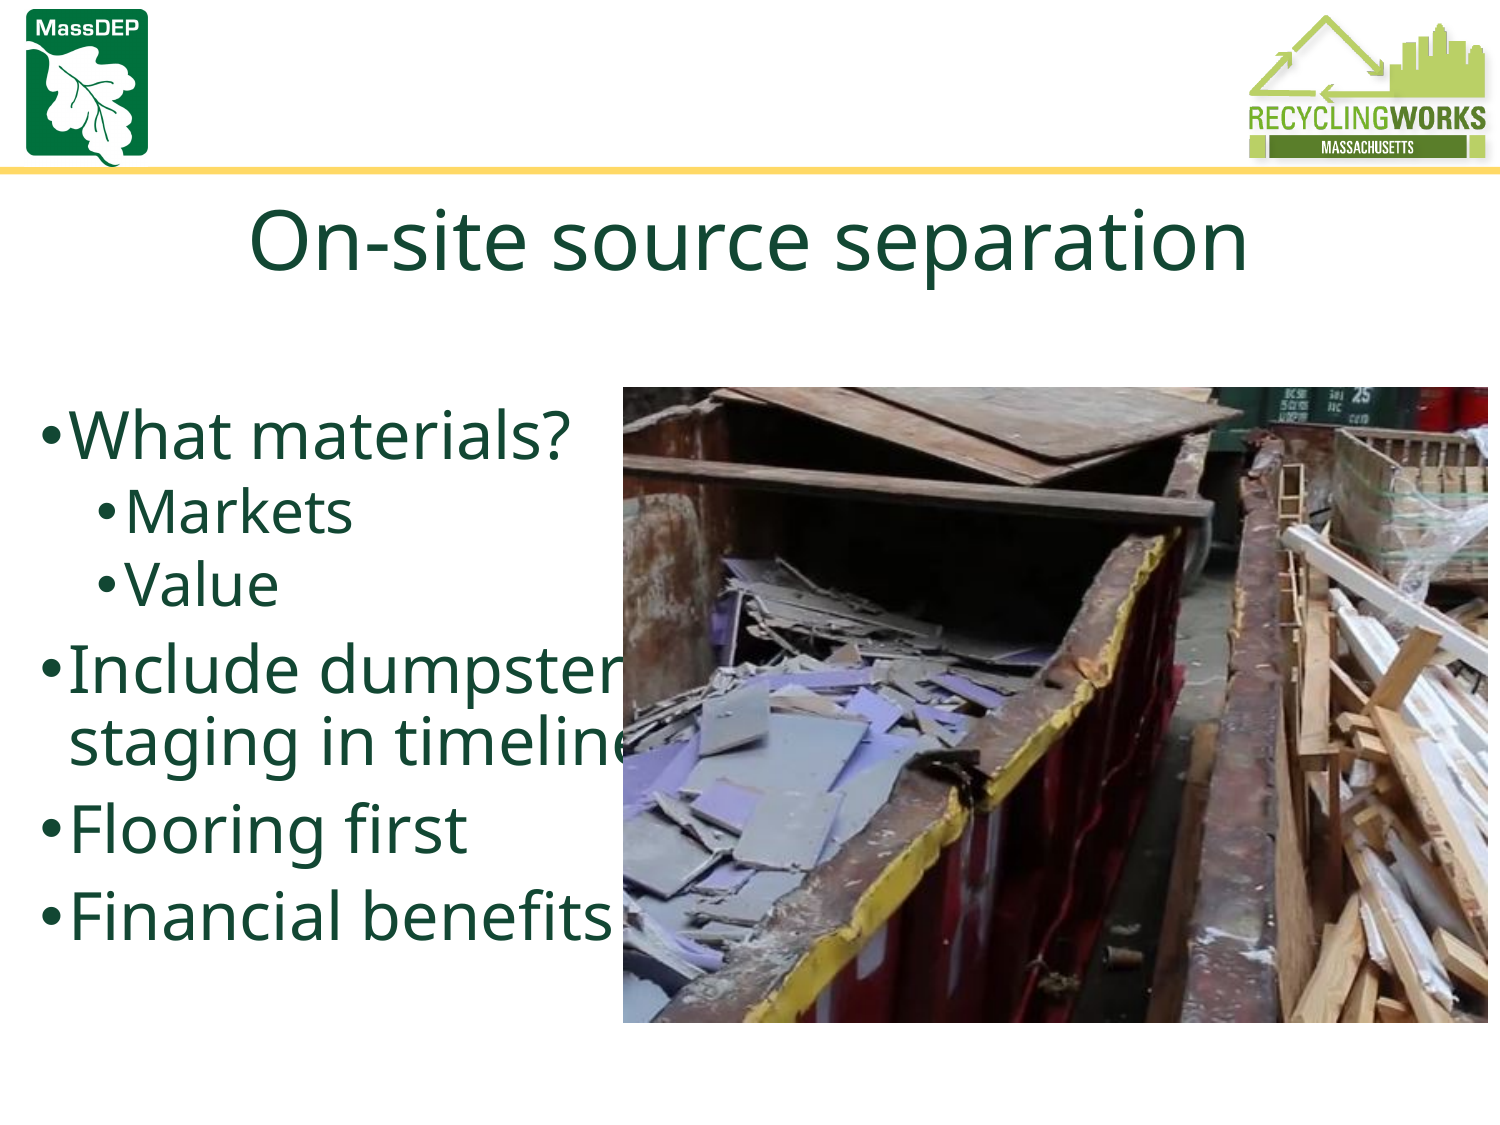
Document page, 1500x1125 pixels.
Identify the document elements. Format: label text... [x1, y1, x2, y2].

title On-site source separation [0, 137, 1500, 350]
picture [623, 387, 1488, 1023]
picture [24, 9, 148, 167]
text_box What materials? Markets Value Include dumpster staging in timeline Flooring first Financial benefits [24, 394, 673, 1038]
picture [1243, 9, 1500, 167]
